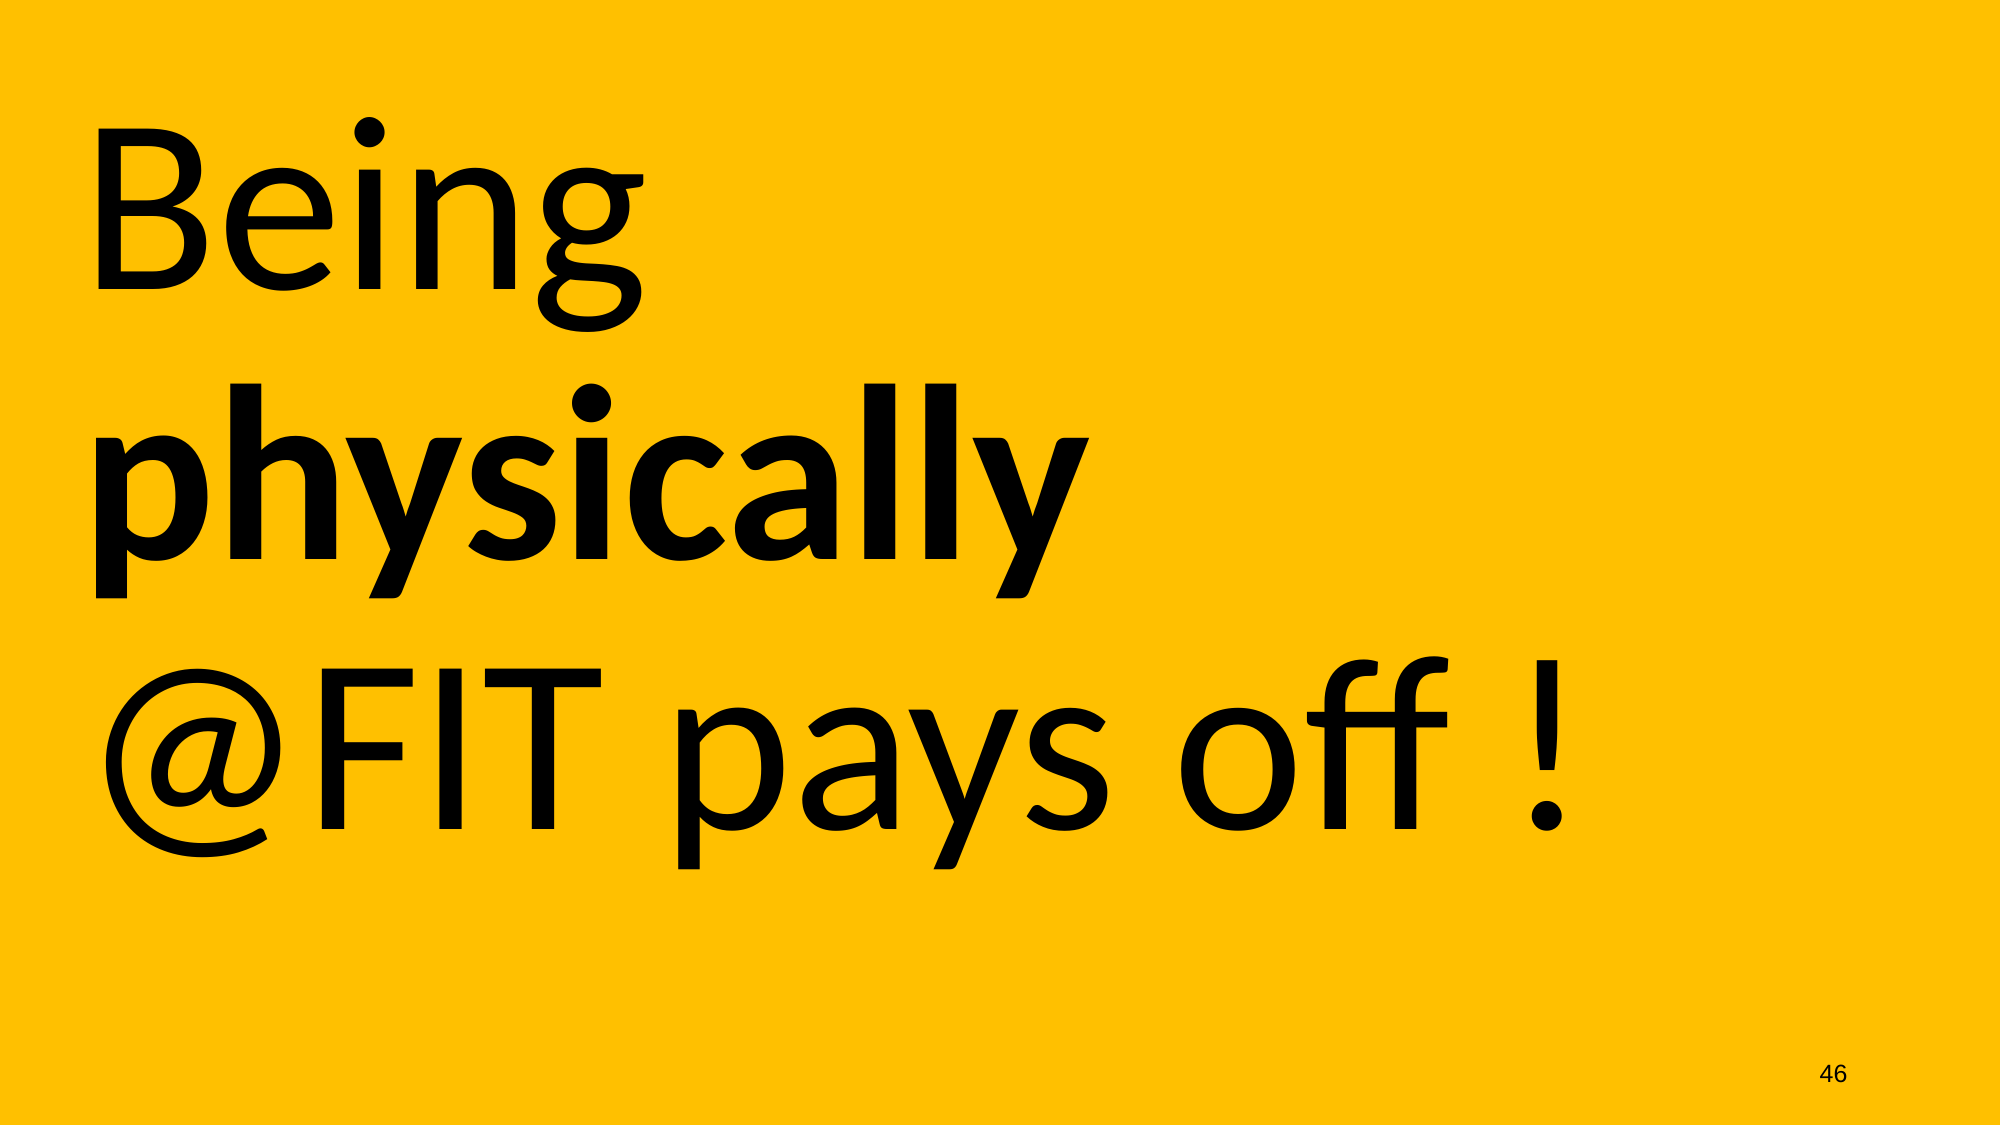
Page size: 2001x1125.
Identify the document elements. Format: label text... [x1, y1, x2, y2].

list Being physically @FIT pays off ! [66, 66, 1675, 1005]
slide_number 46 [1412, 1042, 1863, 1103]
